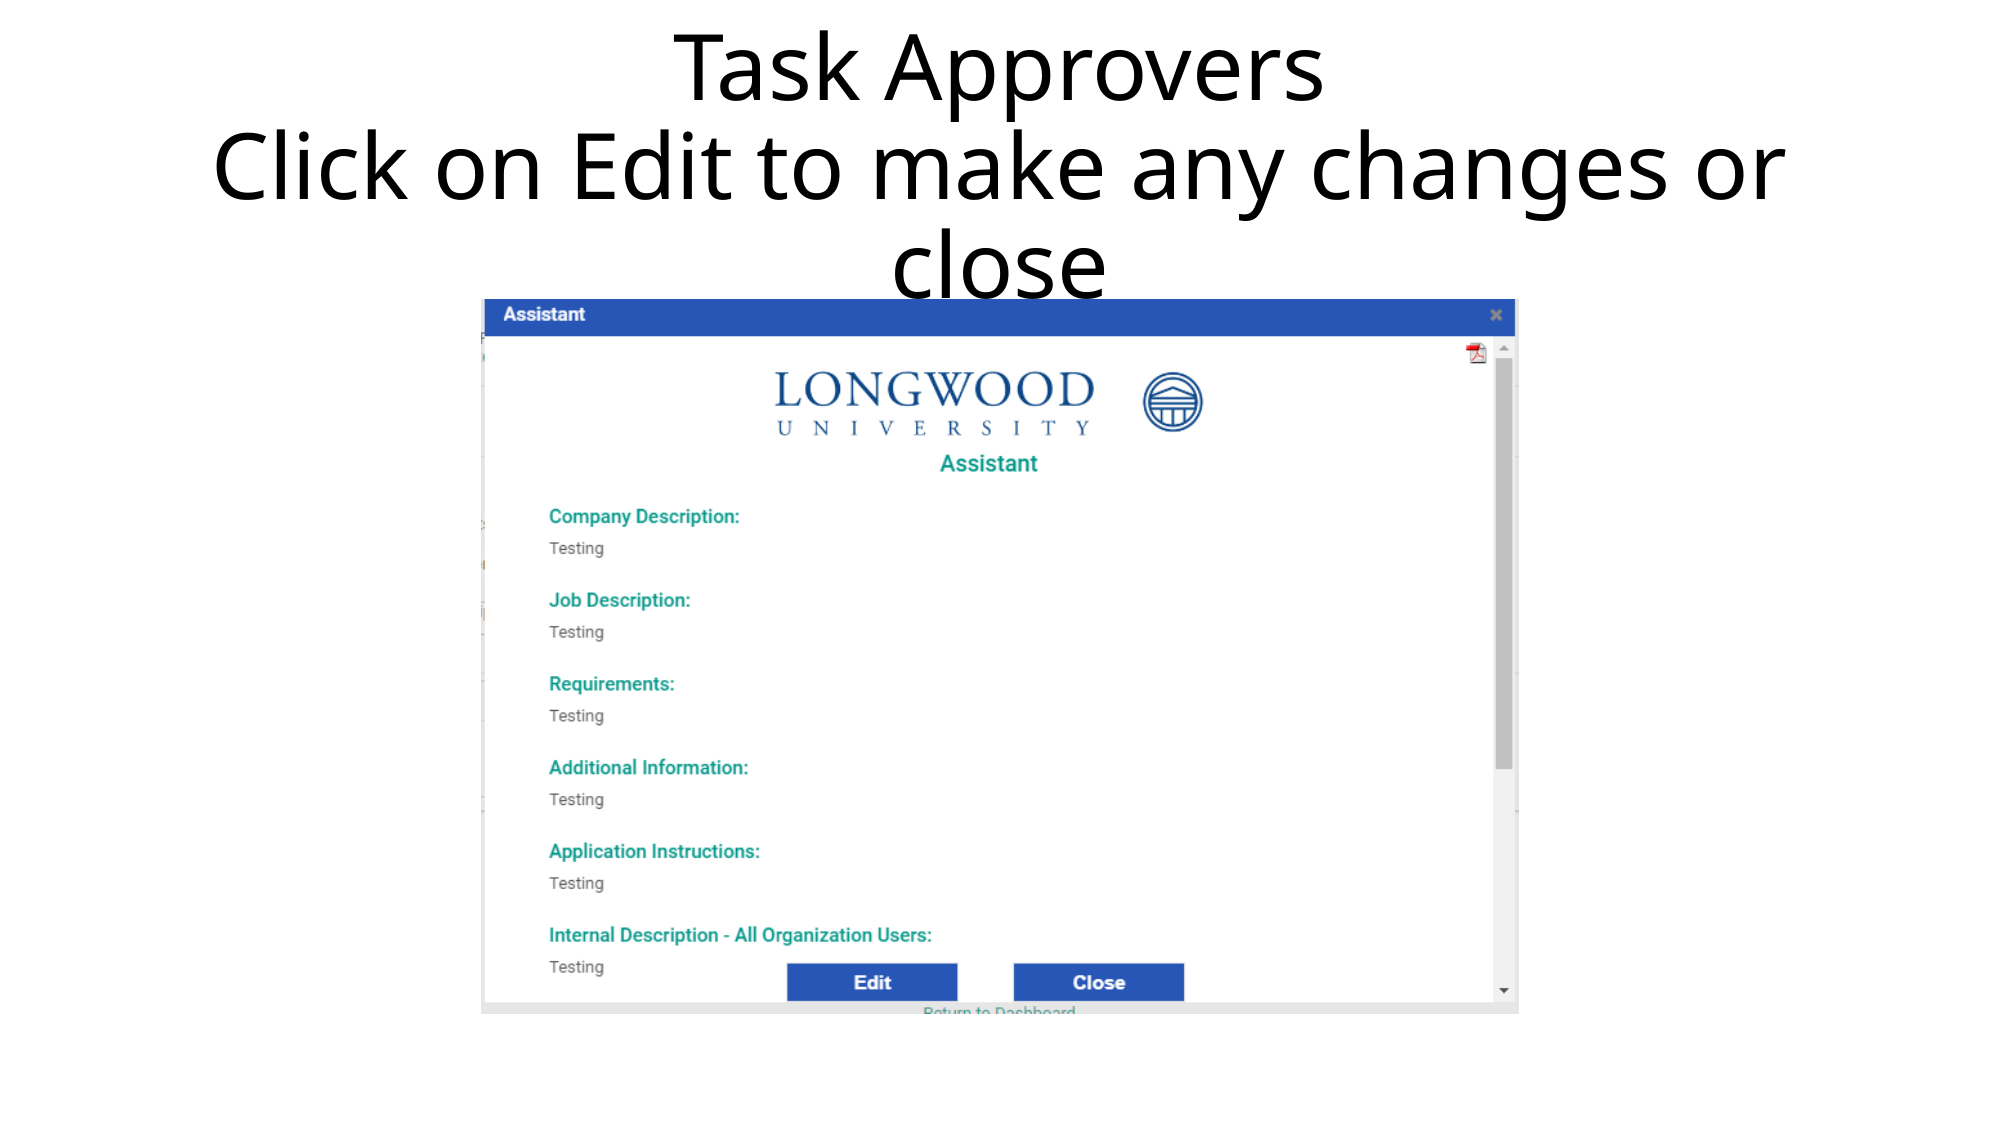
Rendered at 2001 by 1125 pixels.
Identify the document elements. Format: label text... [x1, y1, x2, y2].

title Task Approvers Click on Edit to make any changes or close [137, 61, 1863, 279]
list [481, 299, 1519, 1014]
